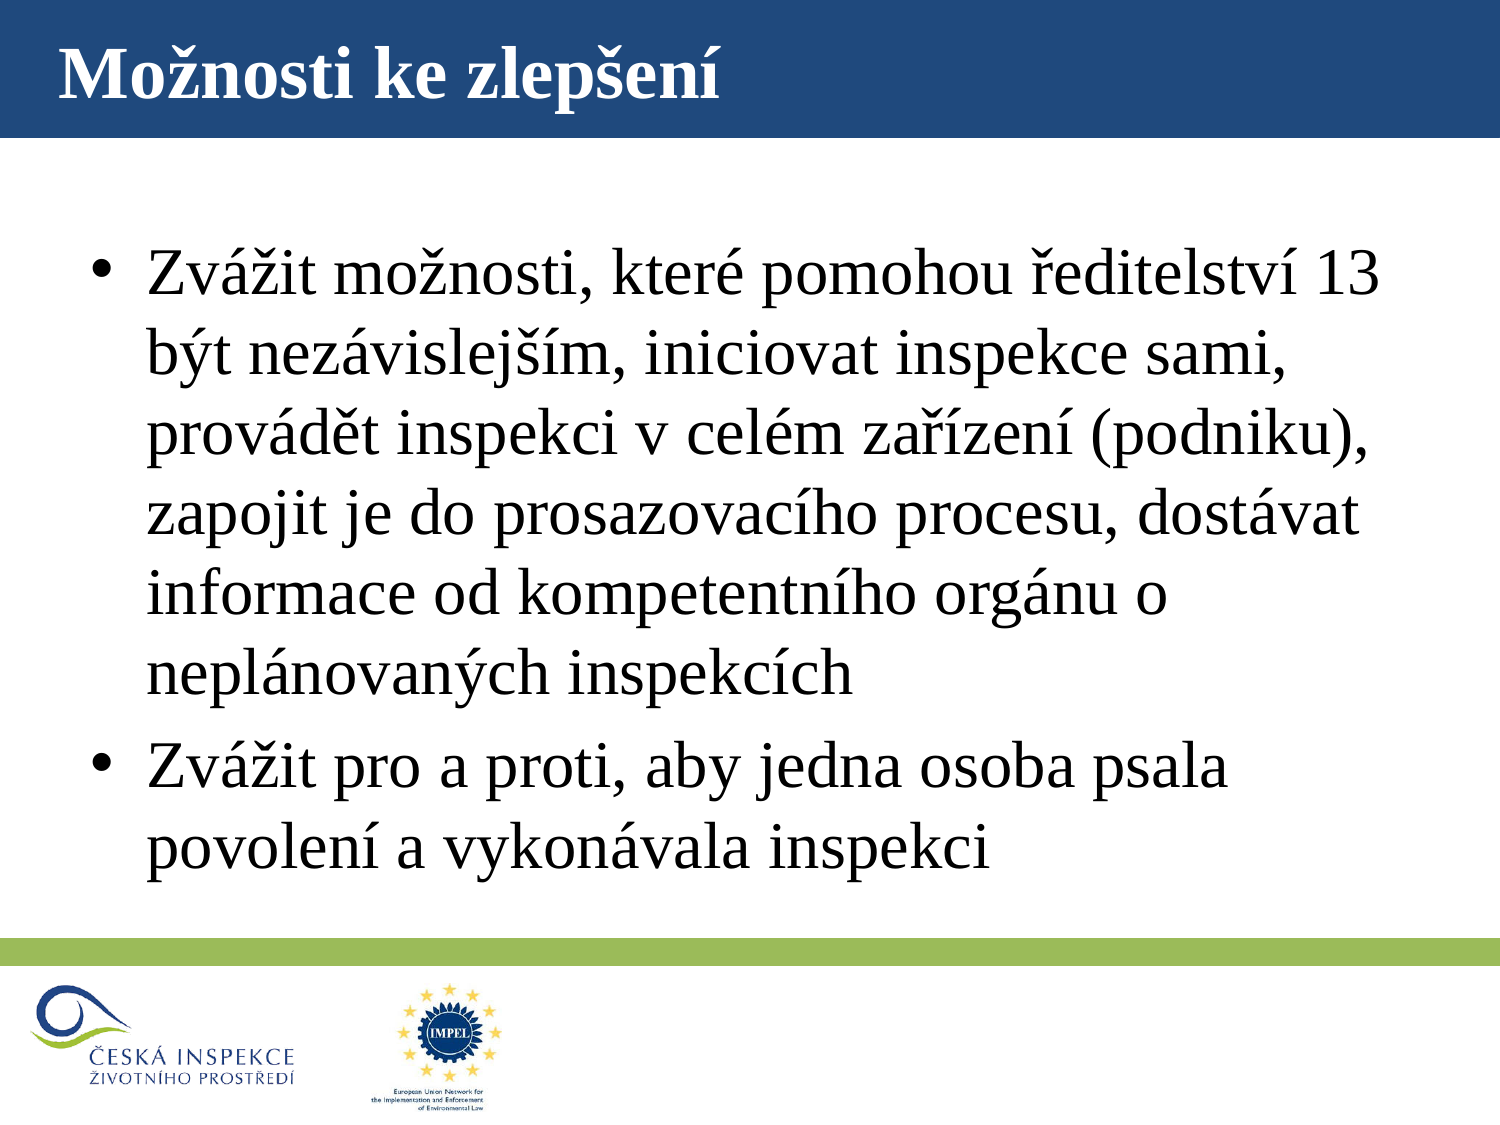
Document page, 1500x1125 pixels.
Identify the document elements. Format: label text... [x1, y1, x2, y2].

title Možnosti ke zlepšení [0, 0, 1500, 138]
text_box [0, 938, 1500, 966]
picture [26, 983, 301, 1094]
list Zvážit možnosti, které pomohou ředitelství 13 být nezávislejším, iniciovat inspekce sami, provádět inspekci v celém zařízení (podniku), zapojit je do prosazovacího procesu, dostávat informace od kompetentního orgánu o neplánovaných inspekcích Zvážit pro a proti, aby jedna osoba psala povolení a vykonávala inspekci [75, 219, 1425, 938]
picture [371, 983, 503, 1113]
